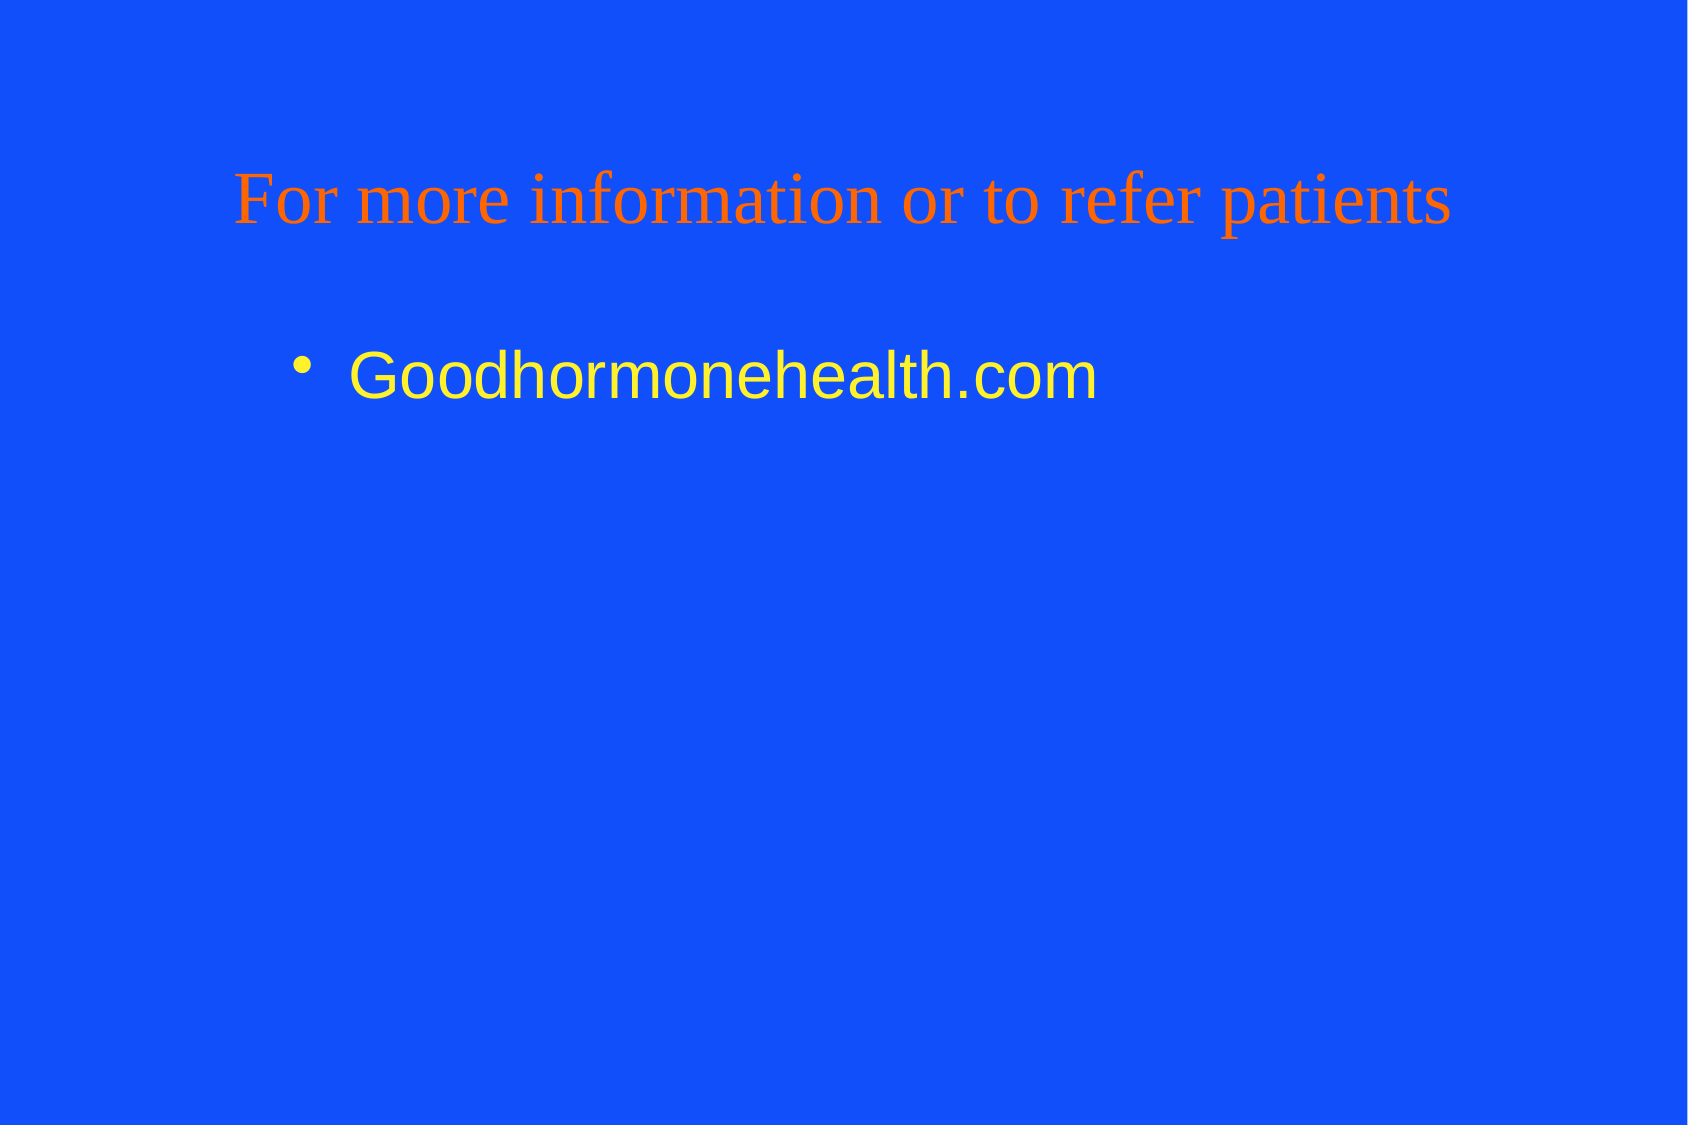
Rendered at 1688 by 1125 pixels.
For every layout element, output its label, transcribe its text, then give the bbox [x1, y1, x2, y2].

title For more information or to refer patients [206, 99, 1482, 288]
text_box Goodhormonehealth.com [277, 324, 1411, 1000]
